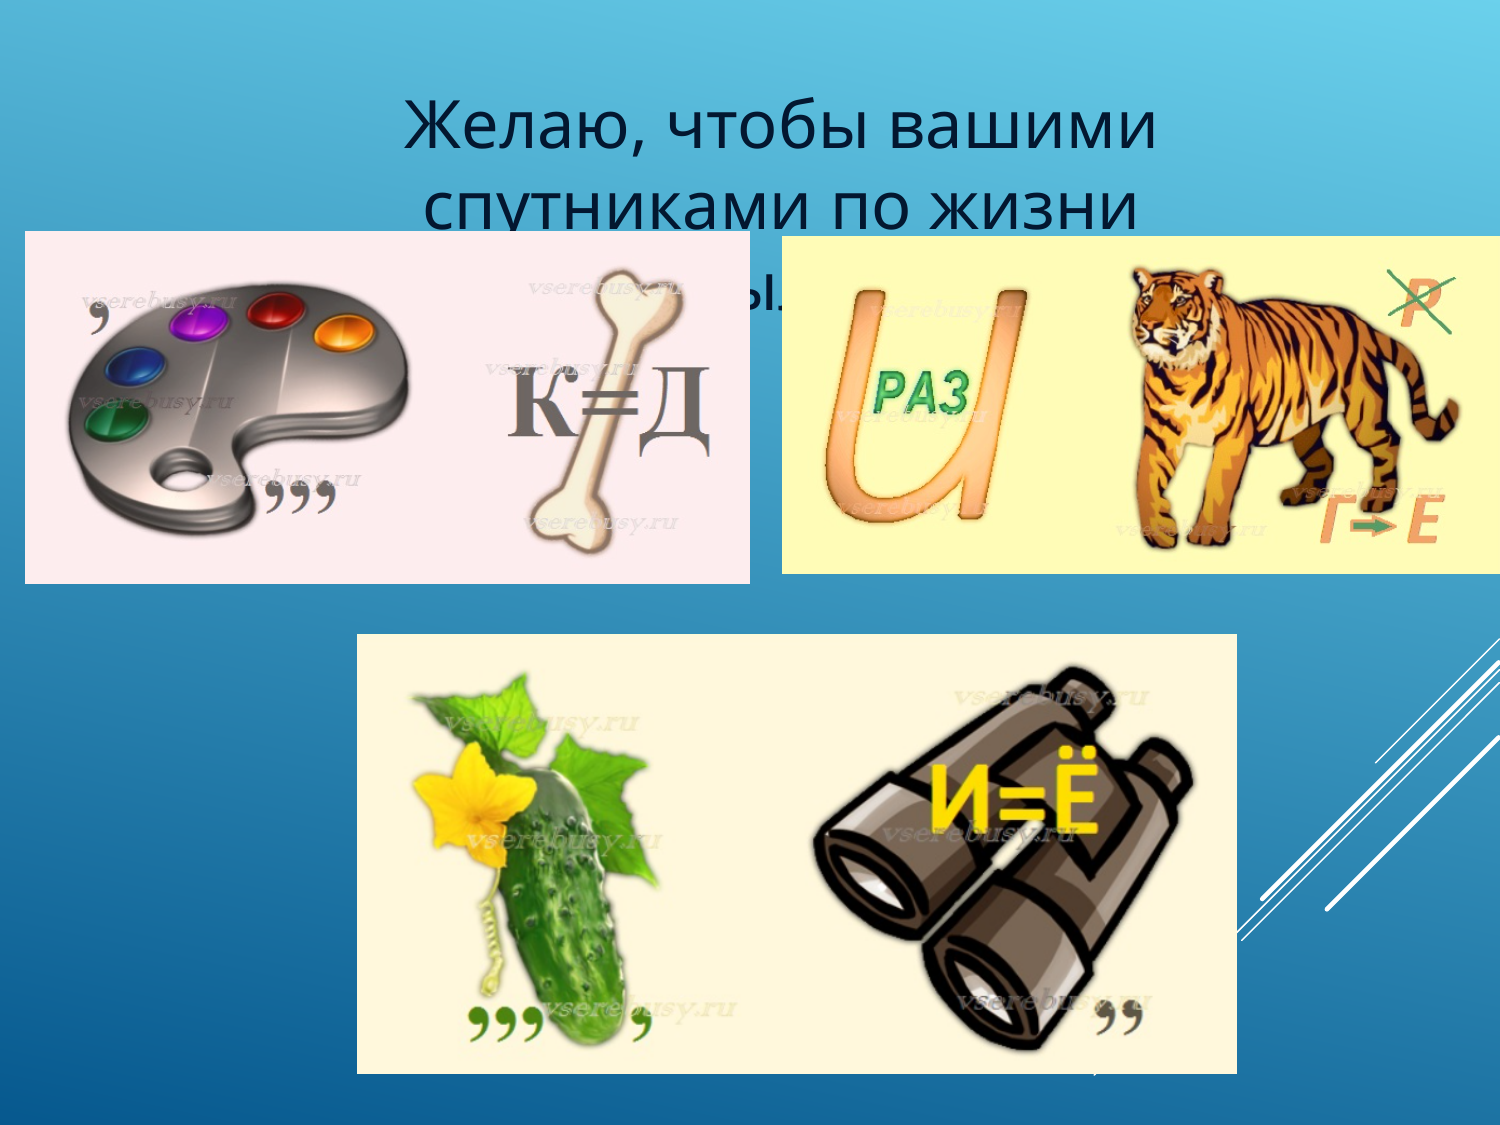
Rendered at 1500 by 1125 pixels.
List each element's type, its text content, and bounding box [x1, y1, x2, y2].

picture [781, 236, 1500, 574]
picture [357, 634, 1237, 1075]
picture [25, 231, 751, 584]
text_box Желаю, чтобы вашими спутниками по жизни были: [344, 81, 1220, 232]
